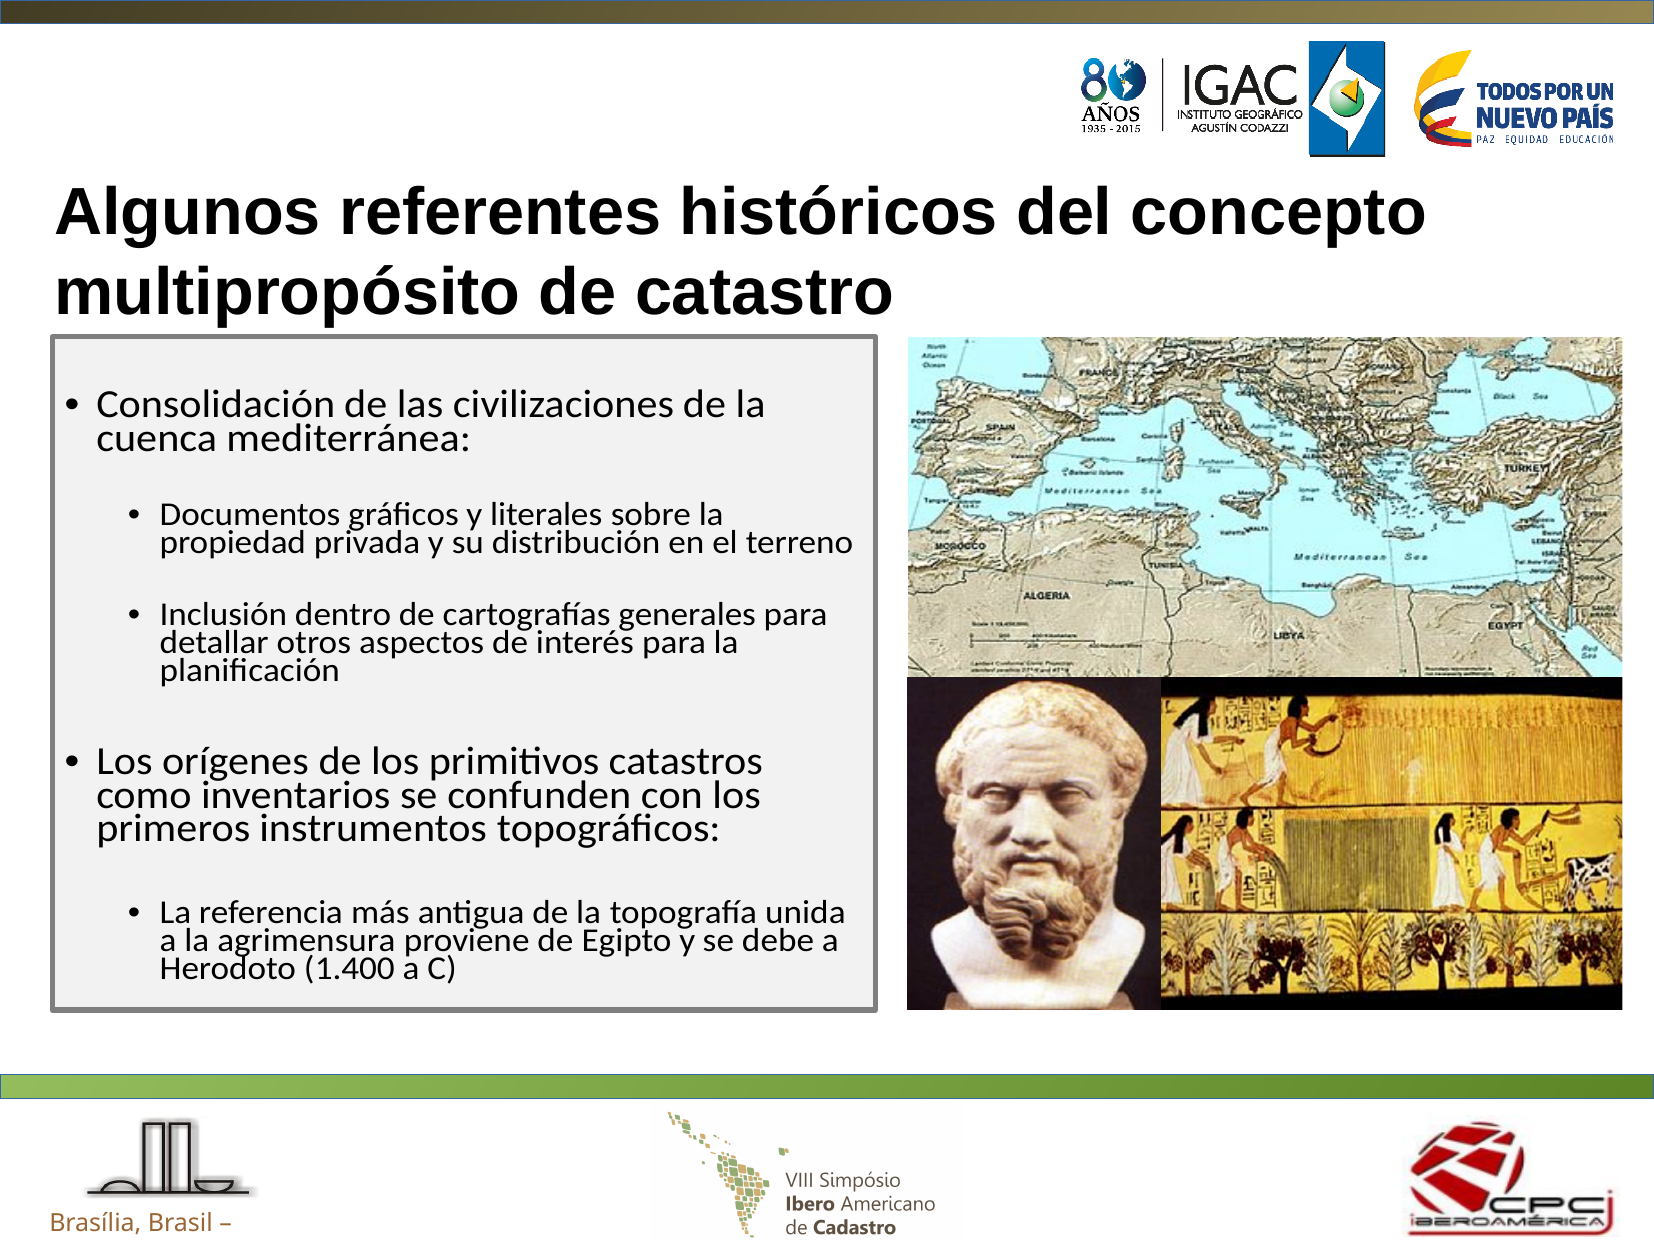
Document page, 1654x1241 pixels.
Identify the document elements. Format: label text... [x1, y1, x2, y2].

picture [81, 1115, 260, 1199]
picture [1080, 41, 1613, 158]
text_box [0, 1074, 1654, 1099]
picture [649, 1104, 962, 1241]
picture [40, 334, 1623, 1013]
picture [1392, 1115, 1630, 1237]
text_box Brasília, Brasil – 2015 [34, 1198, 302, 1241]
text_box [0, 0, 1654, 24]
text_box Algunos referentes históricos del concepto multipropósito de catastro [54, 250, 1543, 317]
